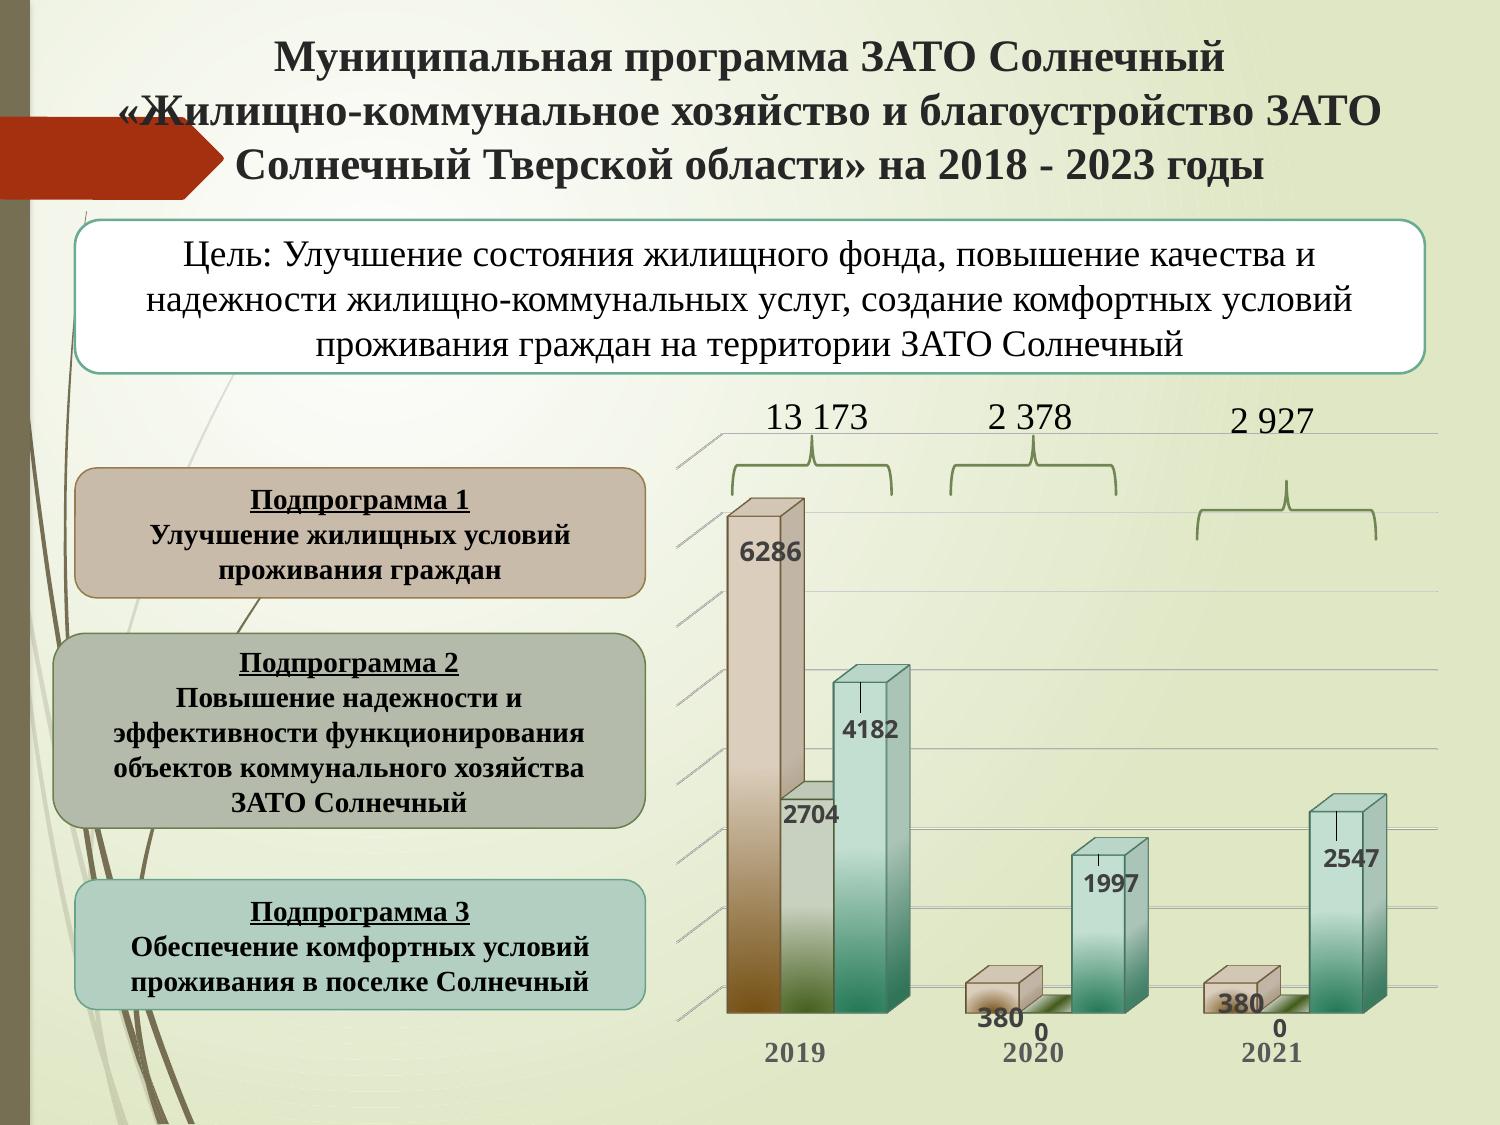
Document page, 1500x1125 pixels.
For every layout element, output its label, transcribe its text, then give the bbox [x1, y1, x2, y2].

text_box Подпрограмма 3 Обеспечение комфортных условий проживания в поселке Солнечный [74, 878, 647, 1011]
text_box 13 173 [750, 384, 893, 419]
title Муниципальная программа ЗАТО Солнечный «Жилищно-коммунальное хозяйство и благоустройство ЗАТО Солнечный Тверской области» на 2018 - 2023 годы [75, 19, 1425, 197]
text_box 2 378 [973, 384, 1115, 419]
text_box Подпрограмма 2 Повышение надежности и эффективности функционирования объектов коммунального хозяйства ЗАТО Солнечный [52, 632, 647, 829]
chart [655, 420, 1459, 1083]
text_box 2 927 [1215, 388, 1357, 419]
text_box Цель: Улучшение состояния жилищного фонда, повышение качества и надежности жилищно-коммунальных услуг, создание комфортных условий проживания граждан на территории ЗАТО Солнечный [73, 218, 1427, 375]
text_box Подпрограмма 1 Улучшение жилищных условий проживания граждан [74, 467, 647, 599]
